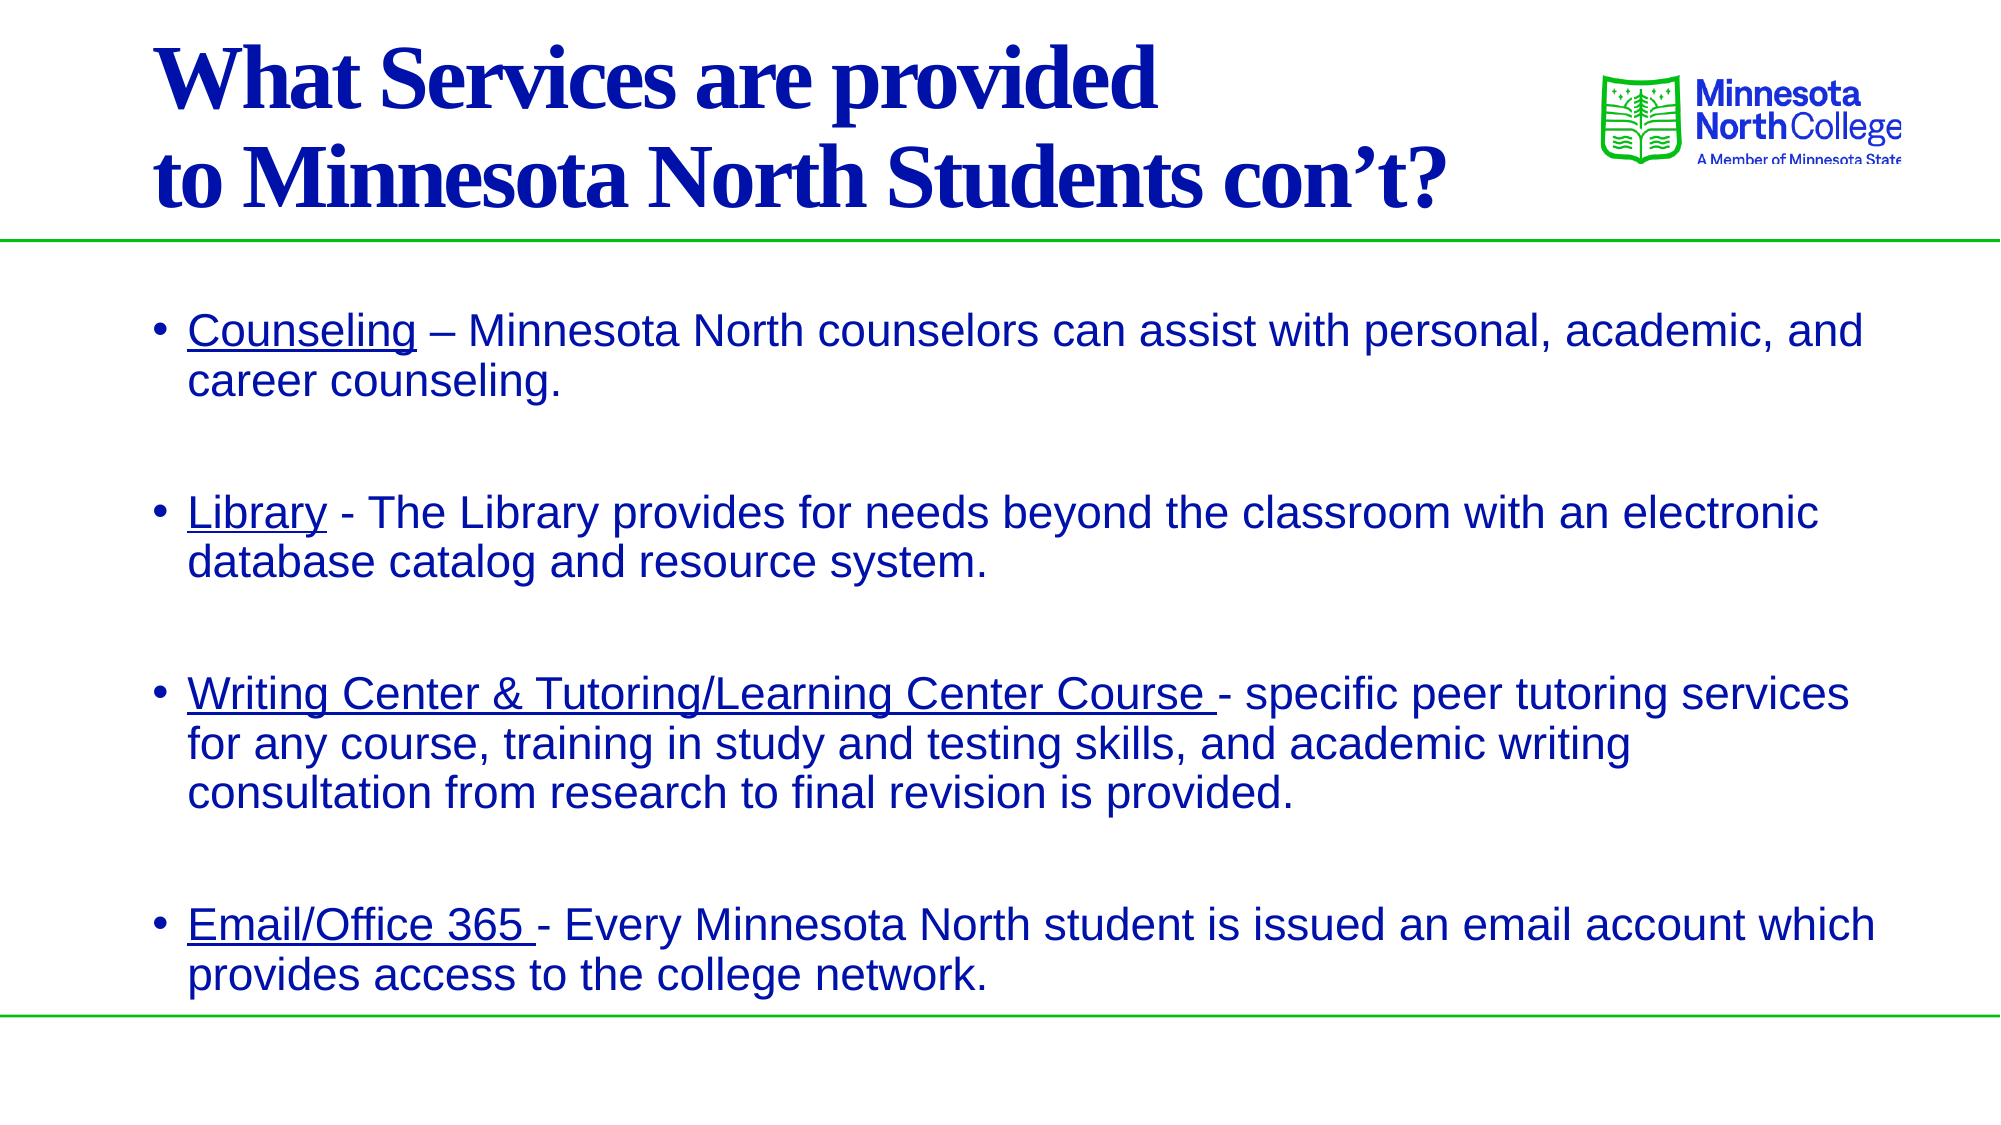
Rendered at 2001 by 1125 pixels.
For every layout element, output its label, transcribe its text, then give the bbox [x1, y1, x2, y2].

list Counseling – Minnesota North counselors can assist with personal, academic, and career counseling. Library - The Library provides for needs beyond the classroom with an electronic database catalog and resource system. Writing Center & Tutoring/Learning Center Course - specific peer tutoring services for any course, training in study and testing skills, and academic writing consultation from research to final revision is provided. Email/Office 365 - Every Minnesota North student is issued an email account which provides access to the college network. [137, 299, 1902, 1014]
title What Services are provided to Minnesota North Students con’t? [137, 19, 1546, 238]
